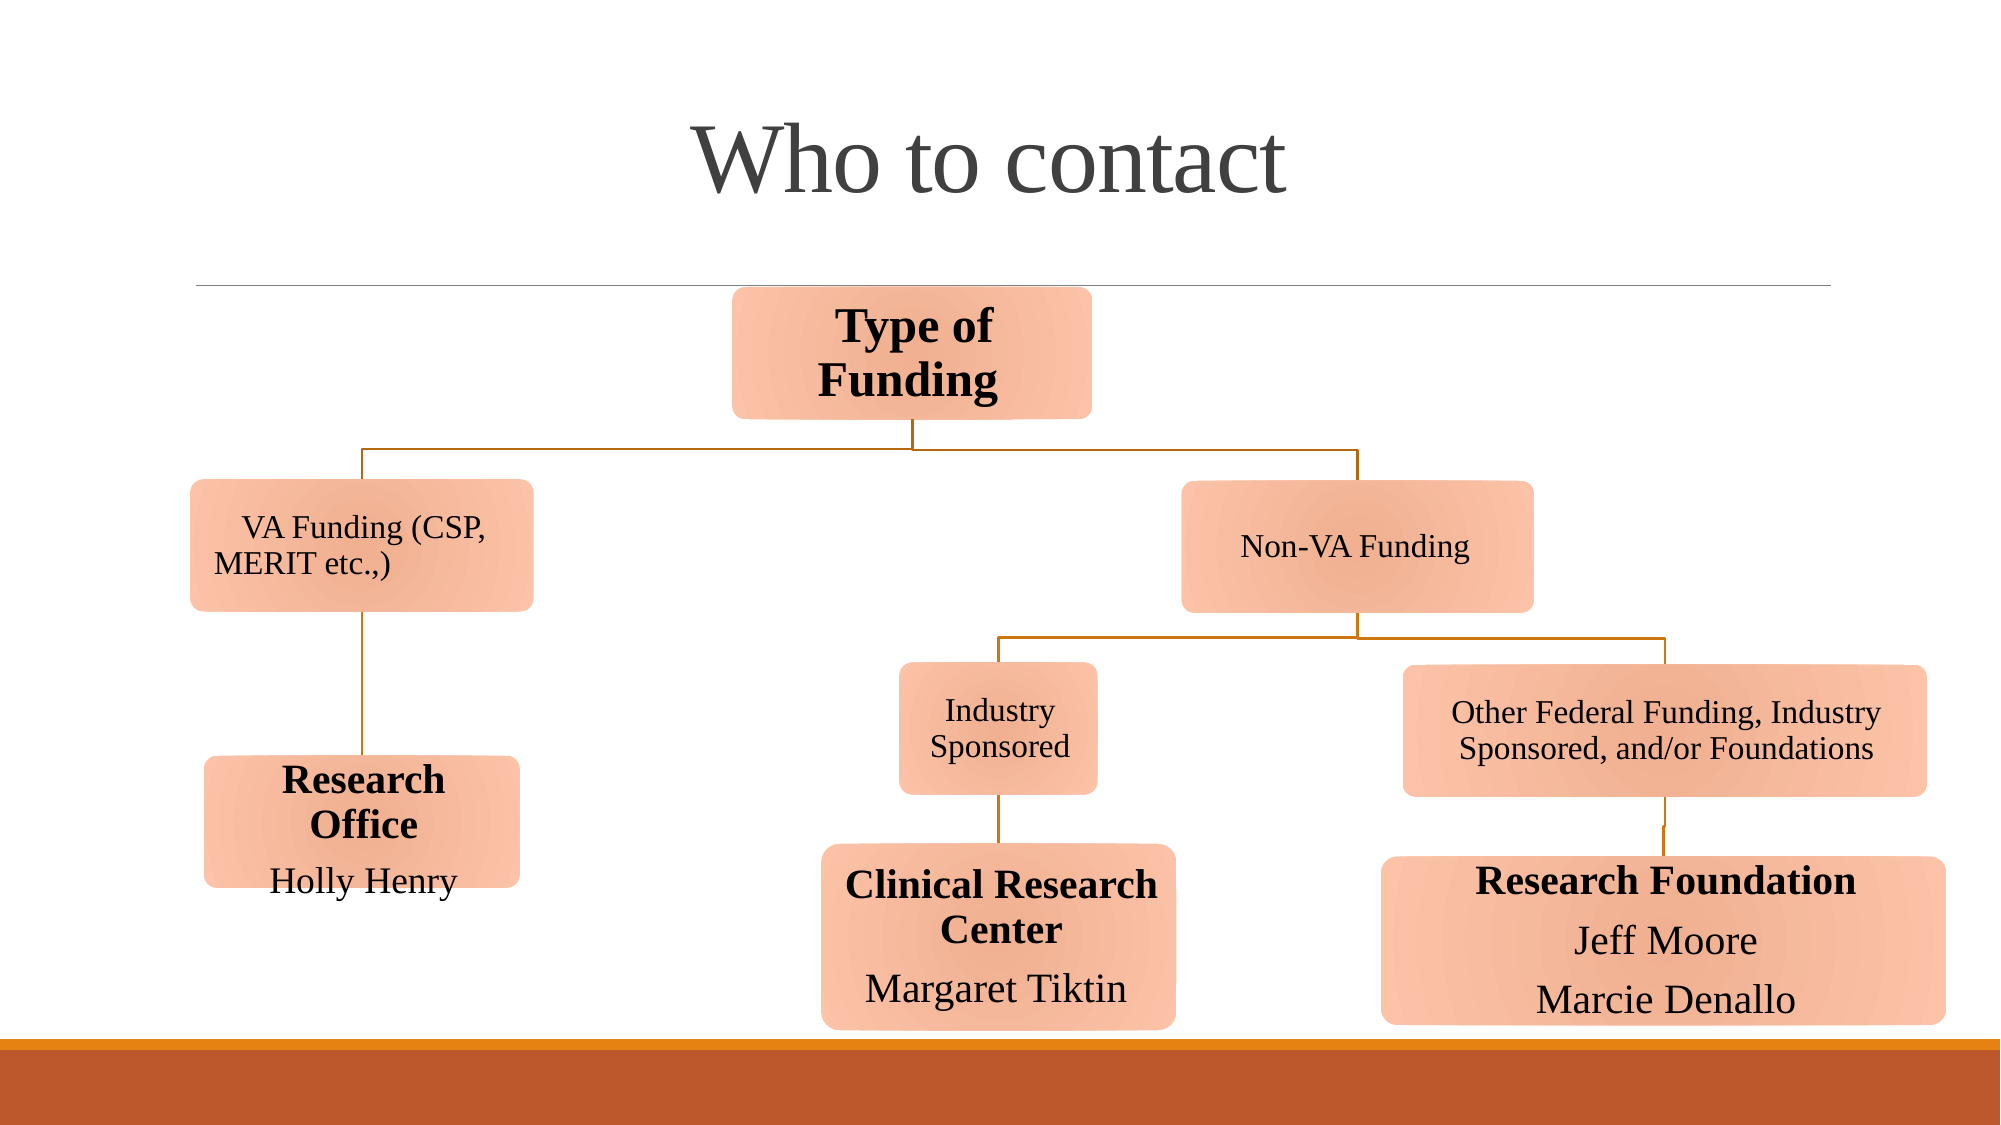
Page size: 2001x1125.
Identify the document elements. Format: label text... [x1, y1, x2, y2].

title Who to contact [163, 0, 1814, 221]
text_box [106, 286, 2000, 1031]
